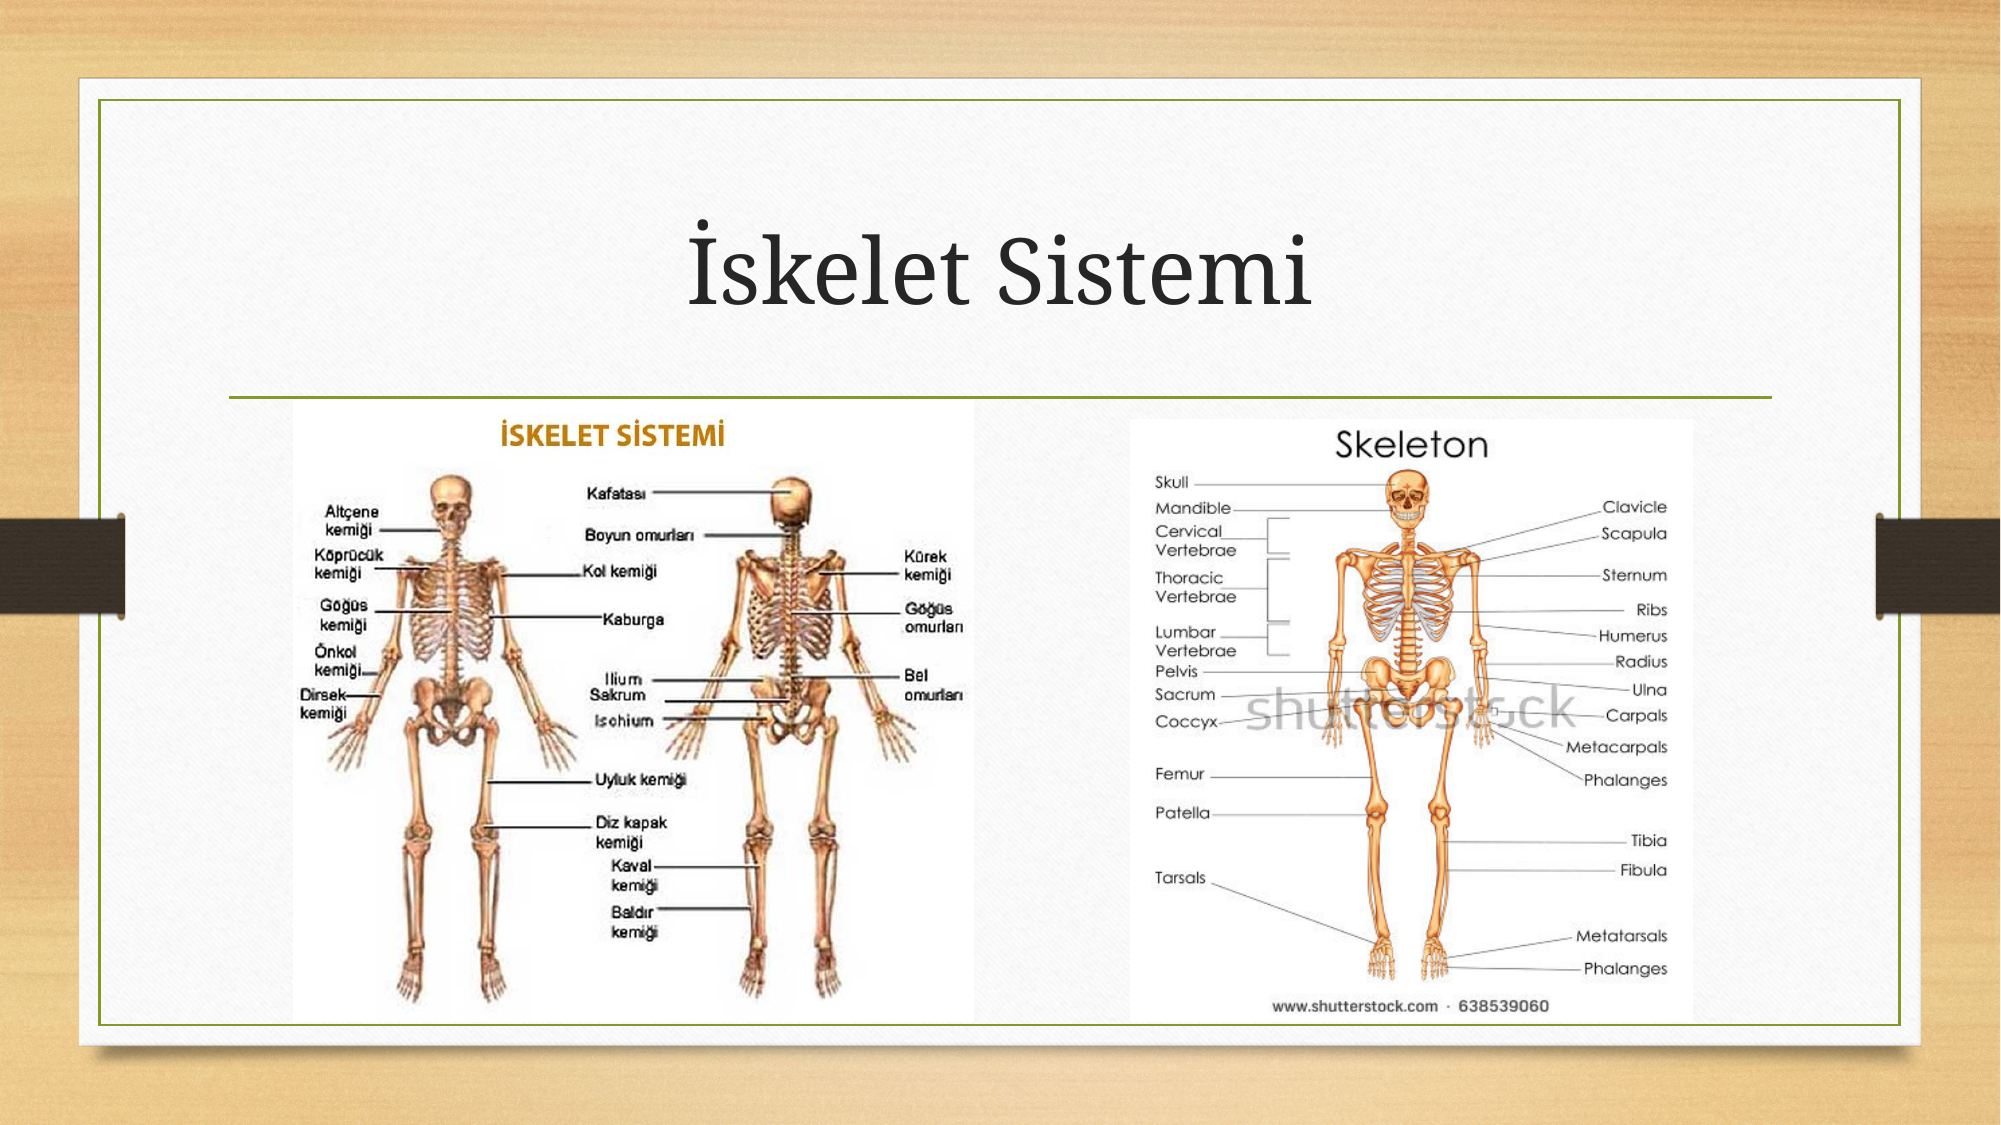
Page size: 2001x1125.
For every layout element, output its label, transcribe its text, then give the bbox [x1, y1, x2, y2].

title İskelet Sistemi [212, 161, 1788, 375]
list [293, 400, 975, 1022]
picture [0, 0, 2001, 1125]
